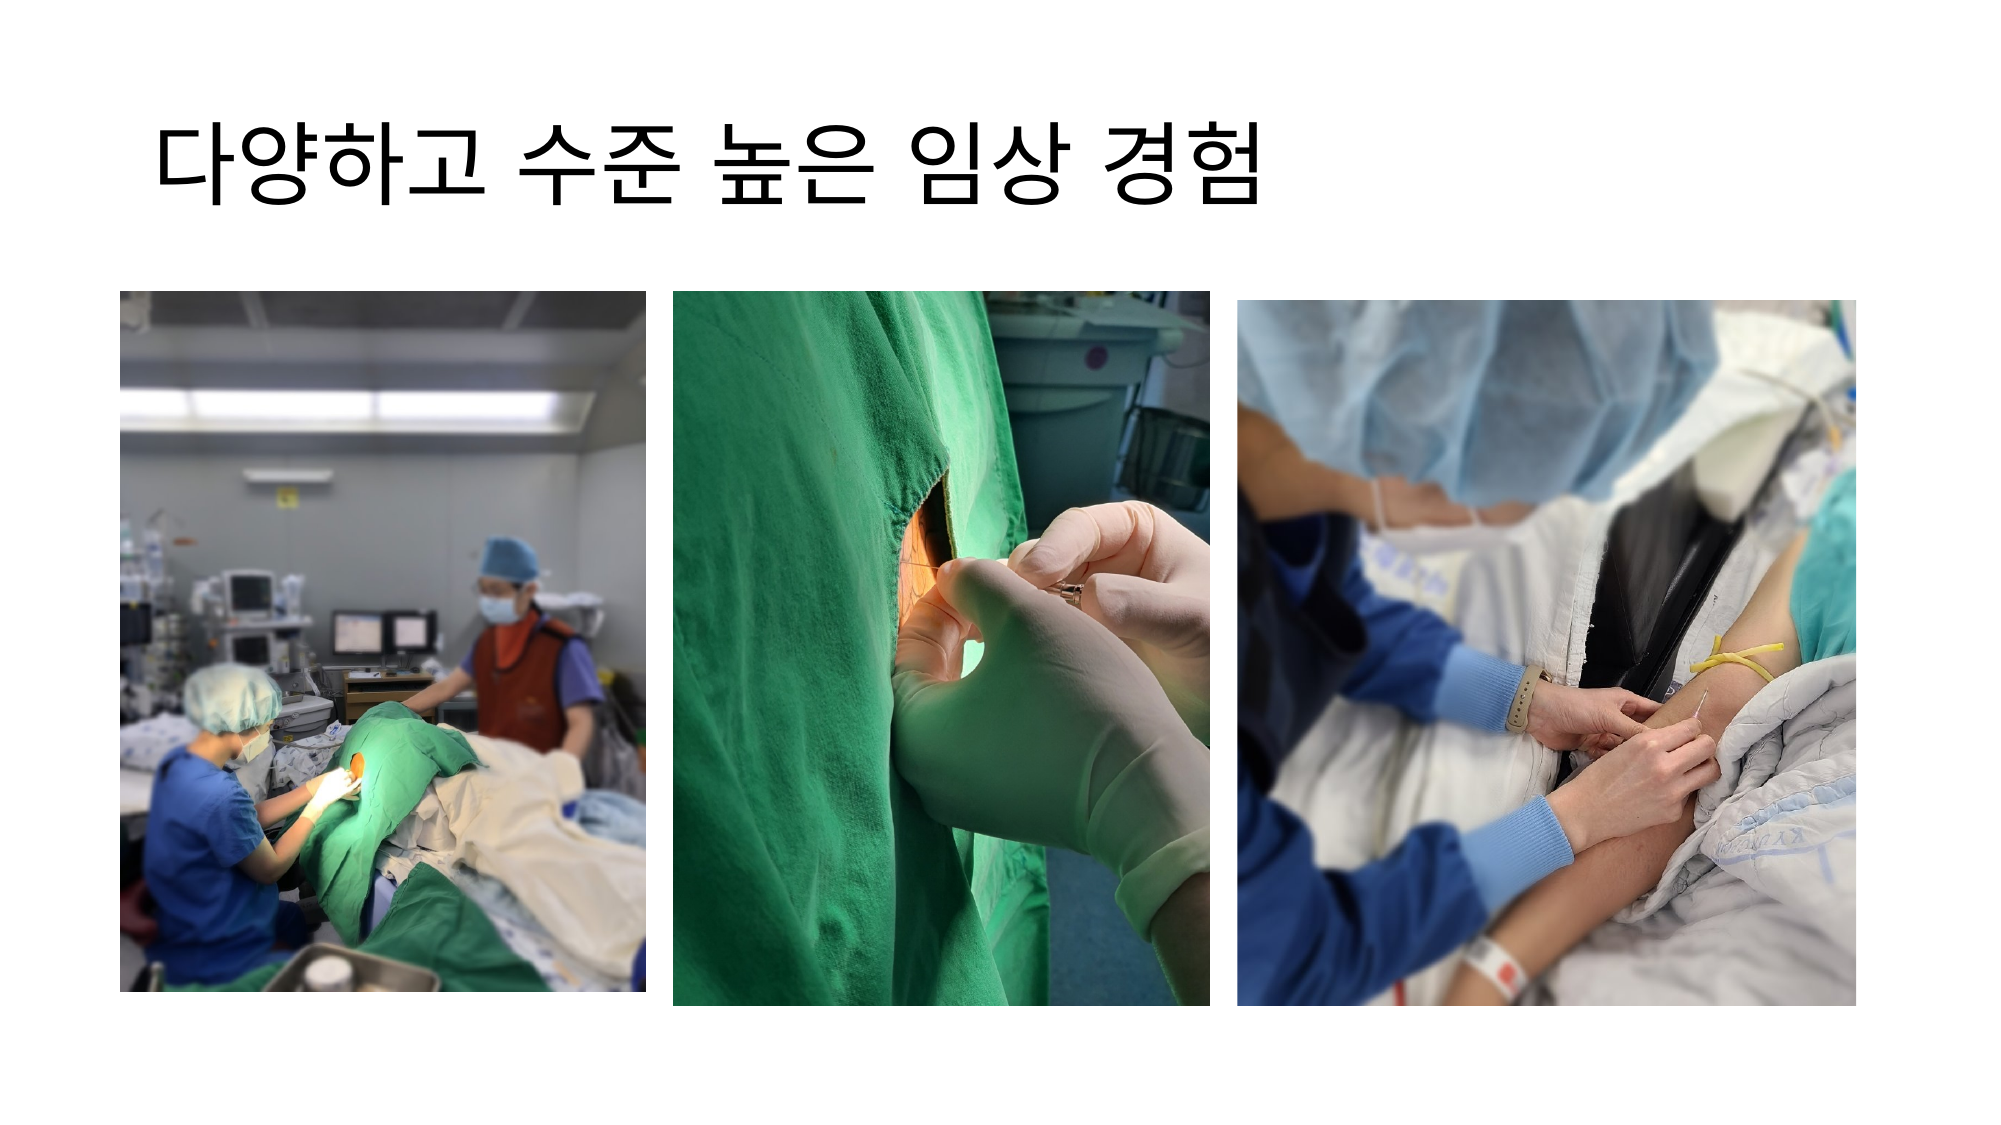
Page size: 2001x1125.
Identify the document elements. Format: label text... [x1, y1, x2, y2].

title 다양하고 수준 높은 임상 경험 [137, 59, 1863, 278]
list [673, 291, 1210, 1006]
picture [120, 291, 646, 992]
picture [1237, 300, 1857, 1006]
